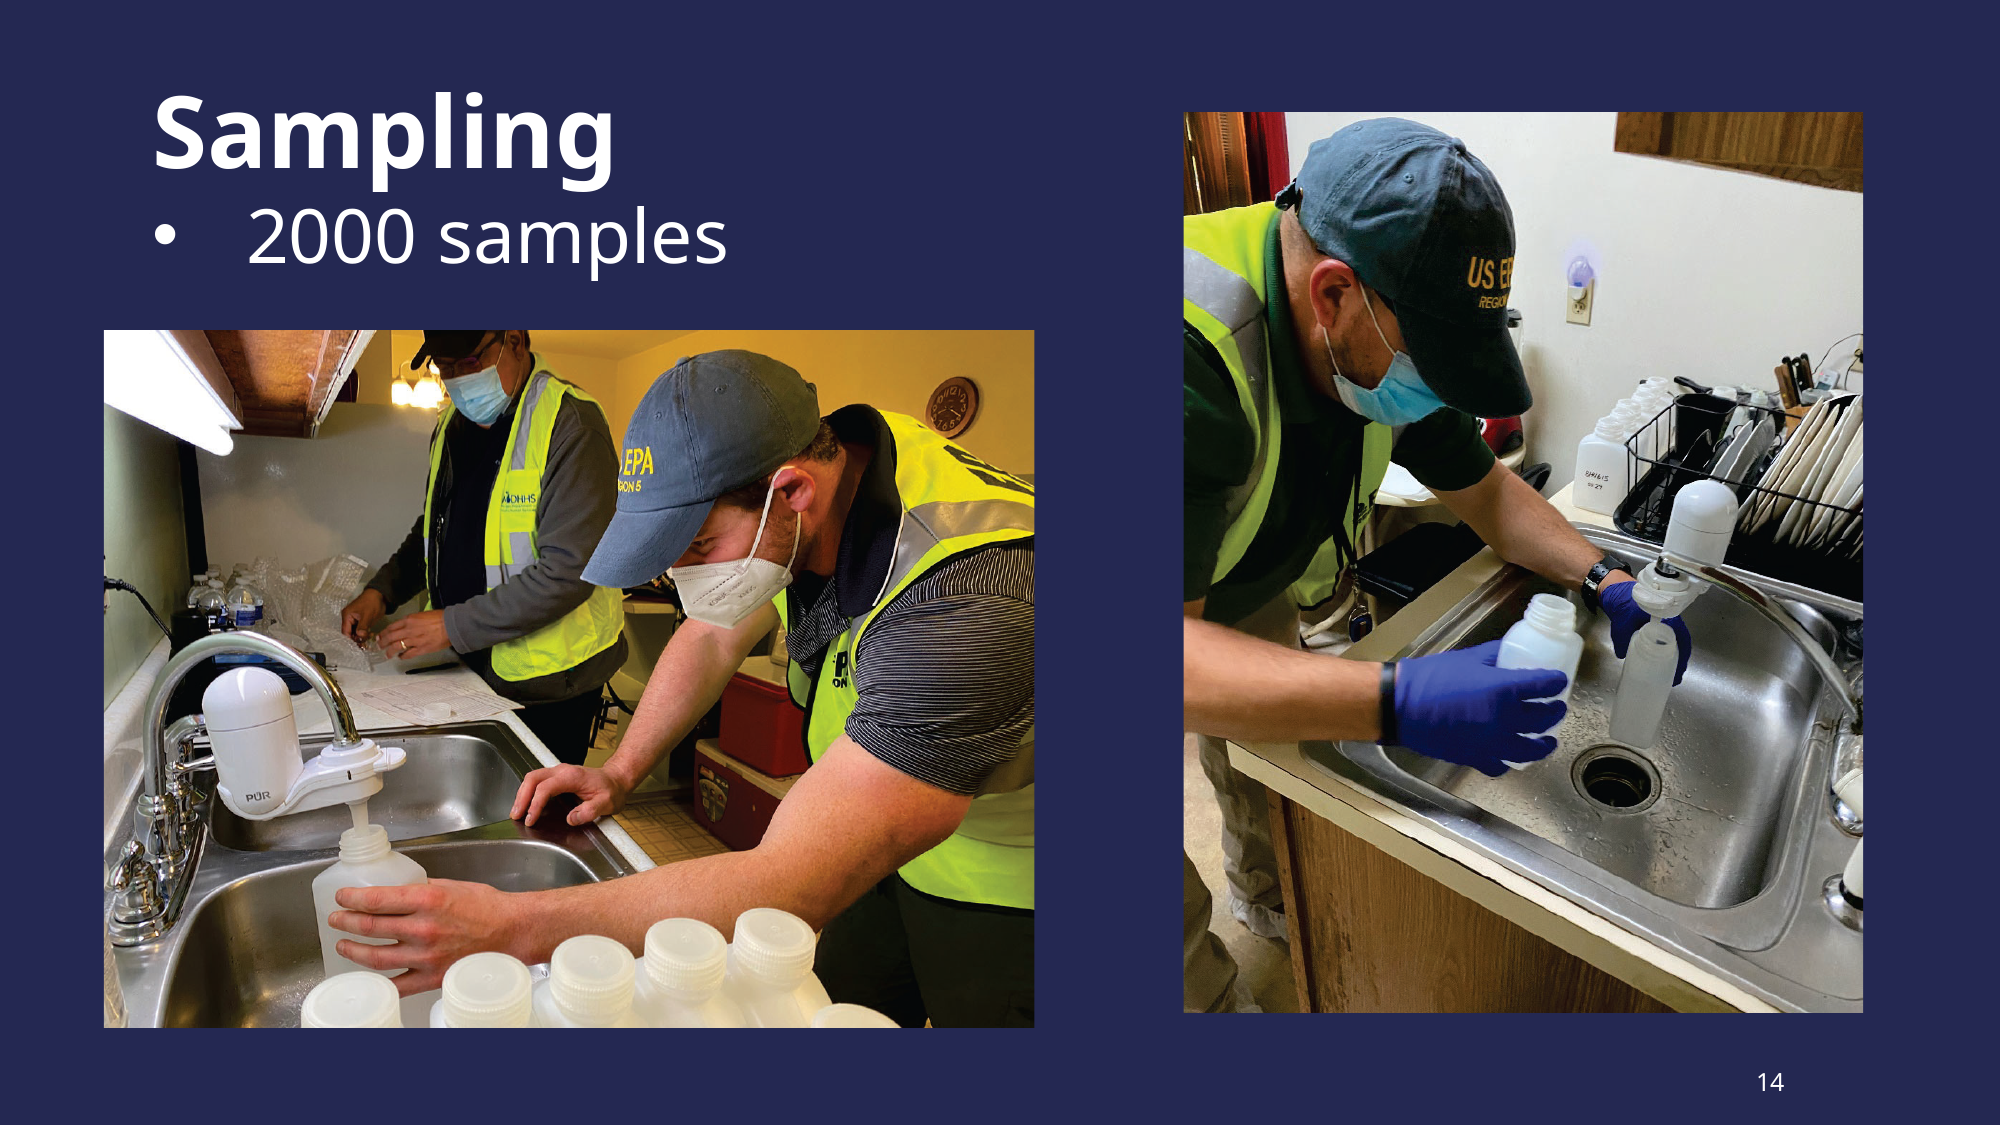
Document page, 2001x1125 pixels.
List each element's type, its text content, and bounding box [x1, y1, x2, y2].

picture [1183, 112, 1864, 1013]
text_box Sampling 2000 samples [137, 60, 1001, 286]
picture [103, 330, 1035, 1028]
slide_number 14 [1748, 1053, 1904, 1114]
